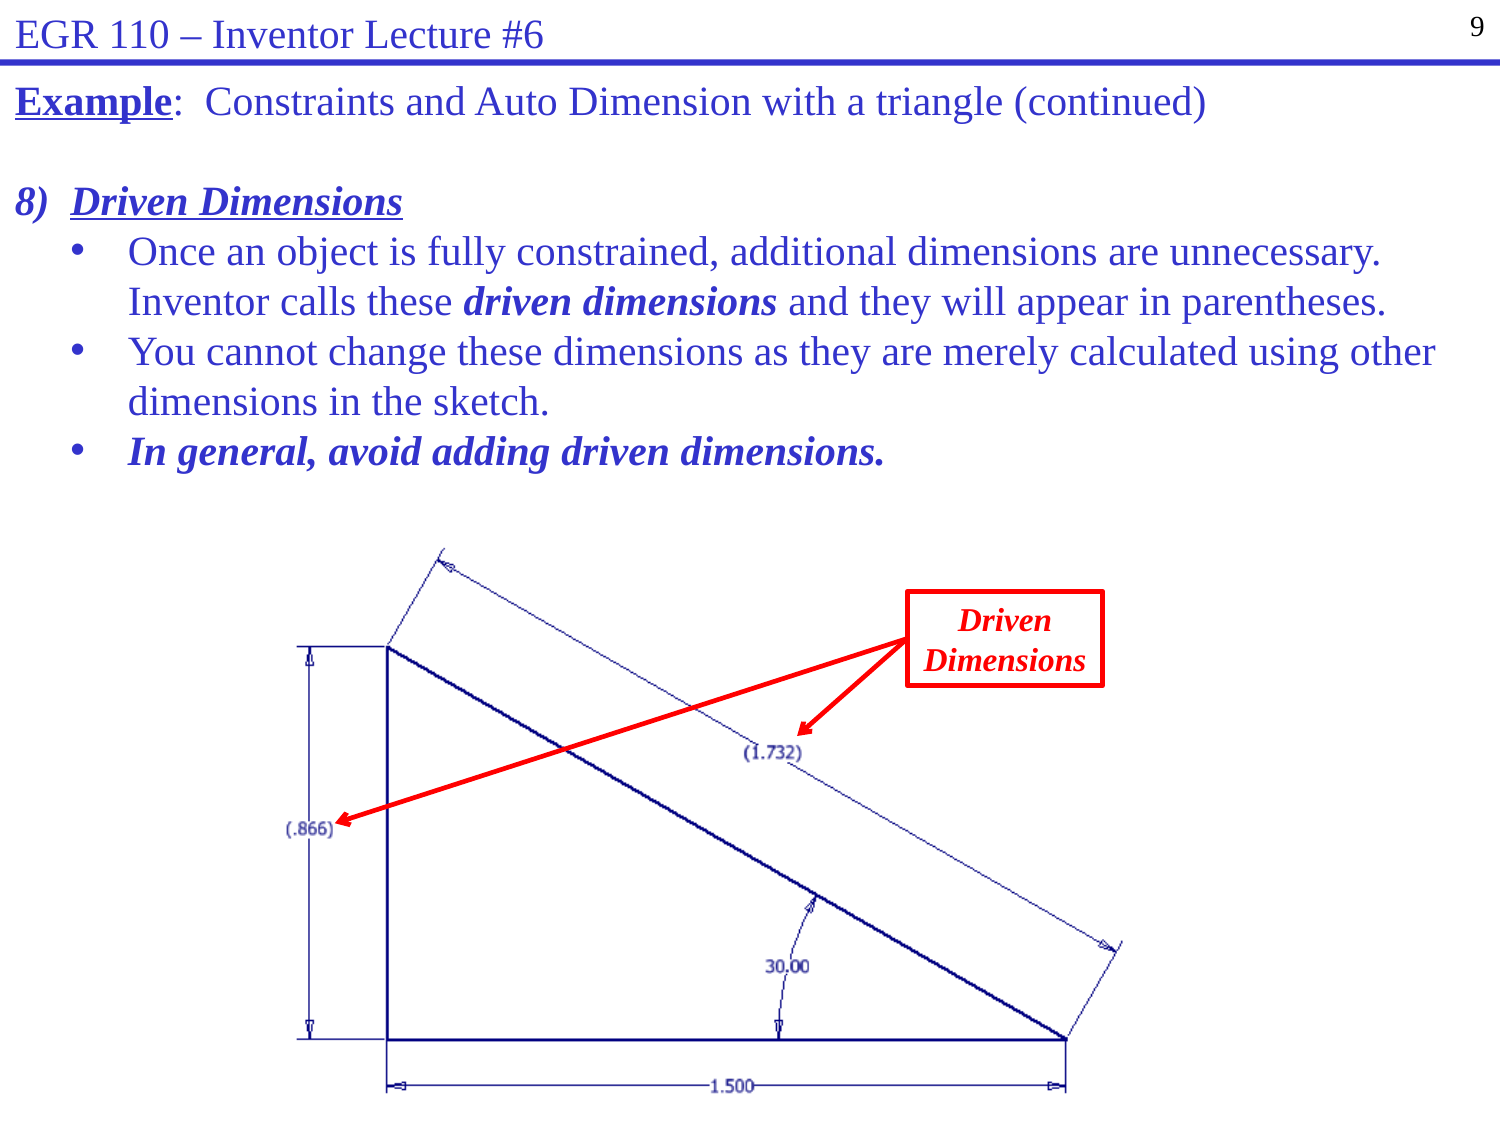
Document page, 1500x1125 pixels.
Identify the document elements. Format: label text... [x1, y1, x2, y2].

text_box EGR 110 – Inventor Lecture #6 [0, 0, 1188, 63]
text_box Example: Constraints and Auto Dimension with a triangle (continued) Driven Dimensions Once an object is fully constrained, additional dimensions are unnecessary. Inventor calls these driven dimensions and they will appear in parentheses. You cannot change these dimensions as they are merely calculated using other dimensions in the sketch. In general, avoid adding driven dimensions. [0, 66, 1500, 482]
picture [261, 531, 1150, 1125]
slide_number 9 [1420, 0, 1500, 62]
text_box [334, 638, 908, 824]
